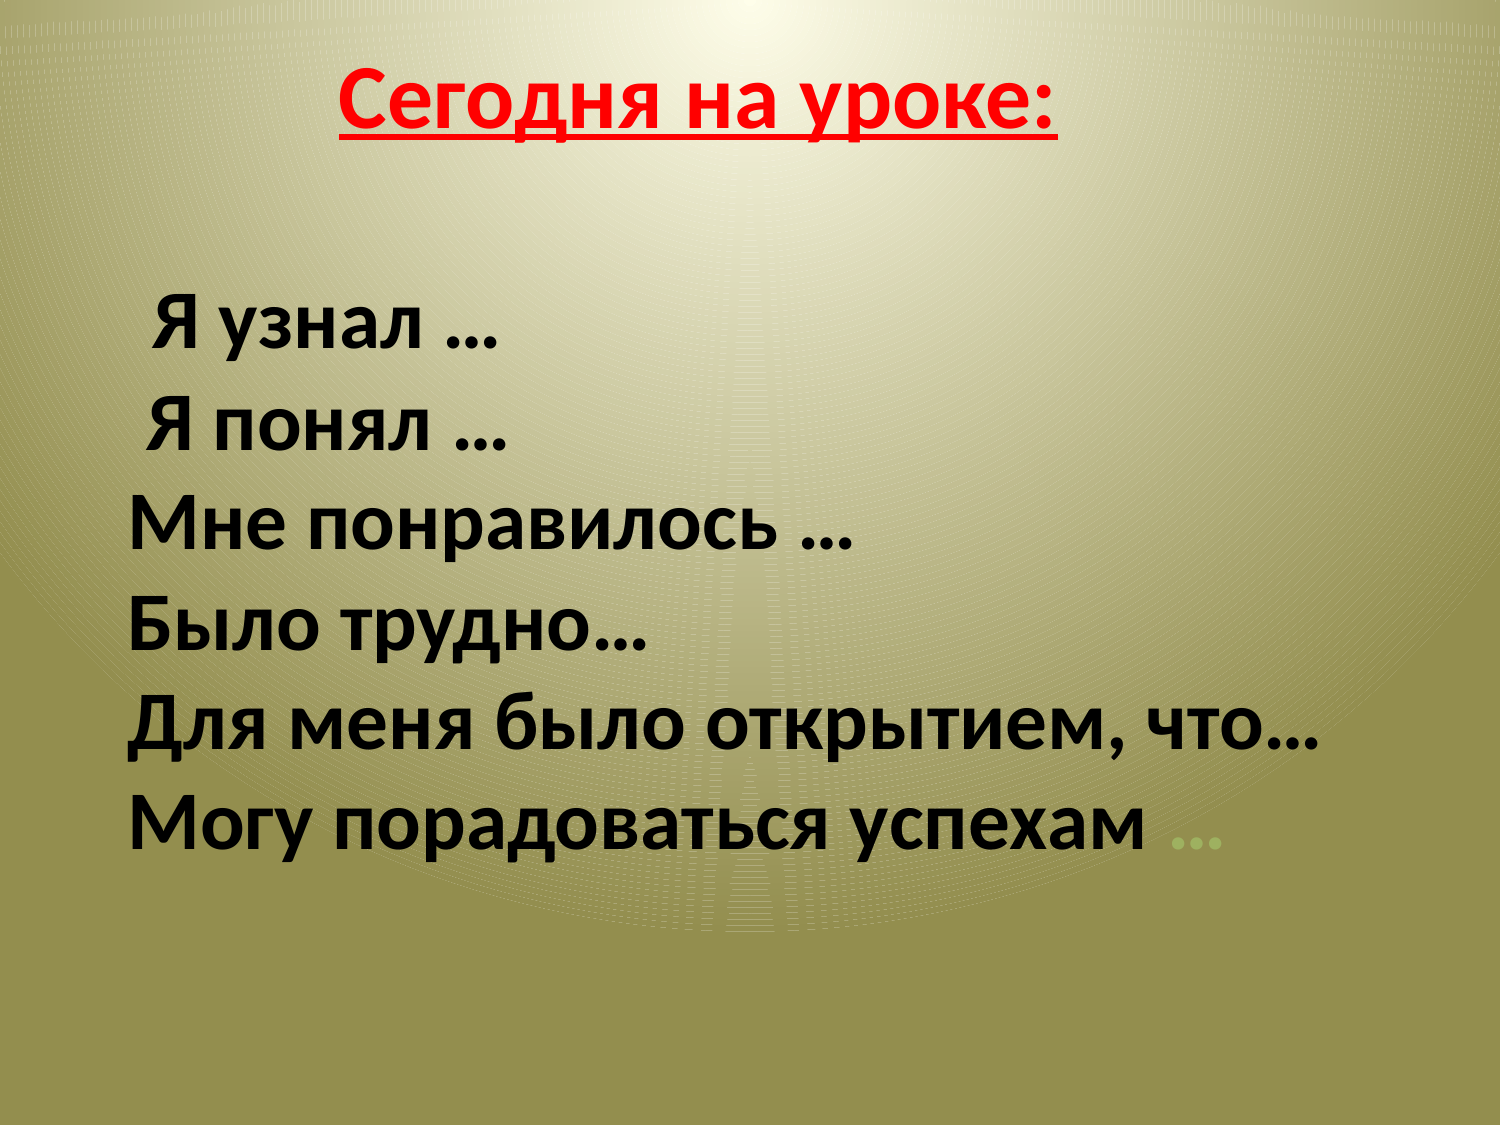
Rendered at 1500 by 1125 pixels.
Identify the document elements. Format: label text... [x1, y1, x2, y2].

title Сегодня на уроке: Я узнал … Я понял … Мне понравилось … Было трудно… Для меня было открытием, что… Могу порадоваться успехам … [74, 44, 1426, 1079]
